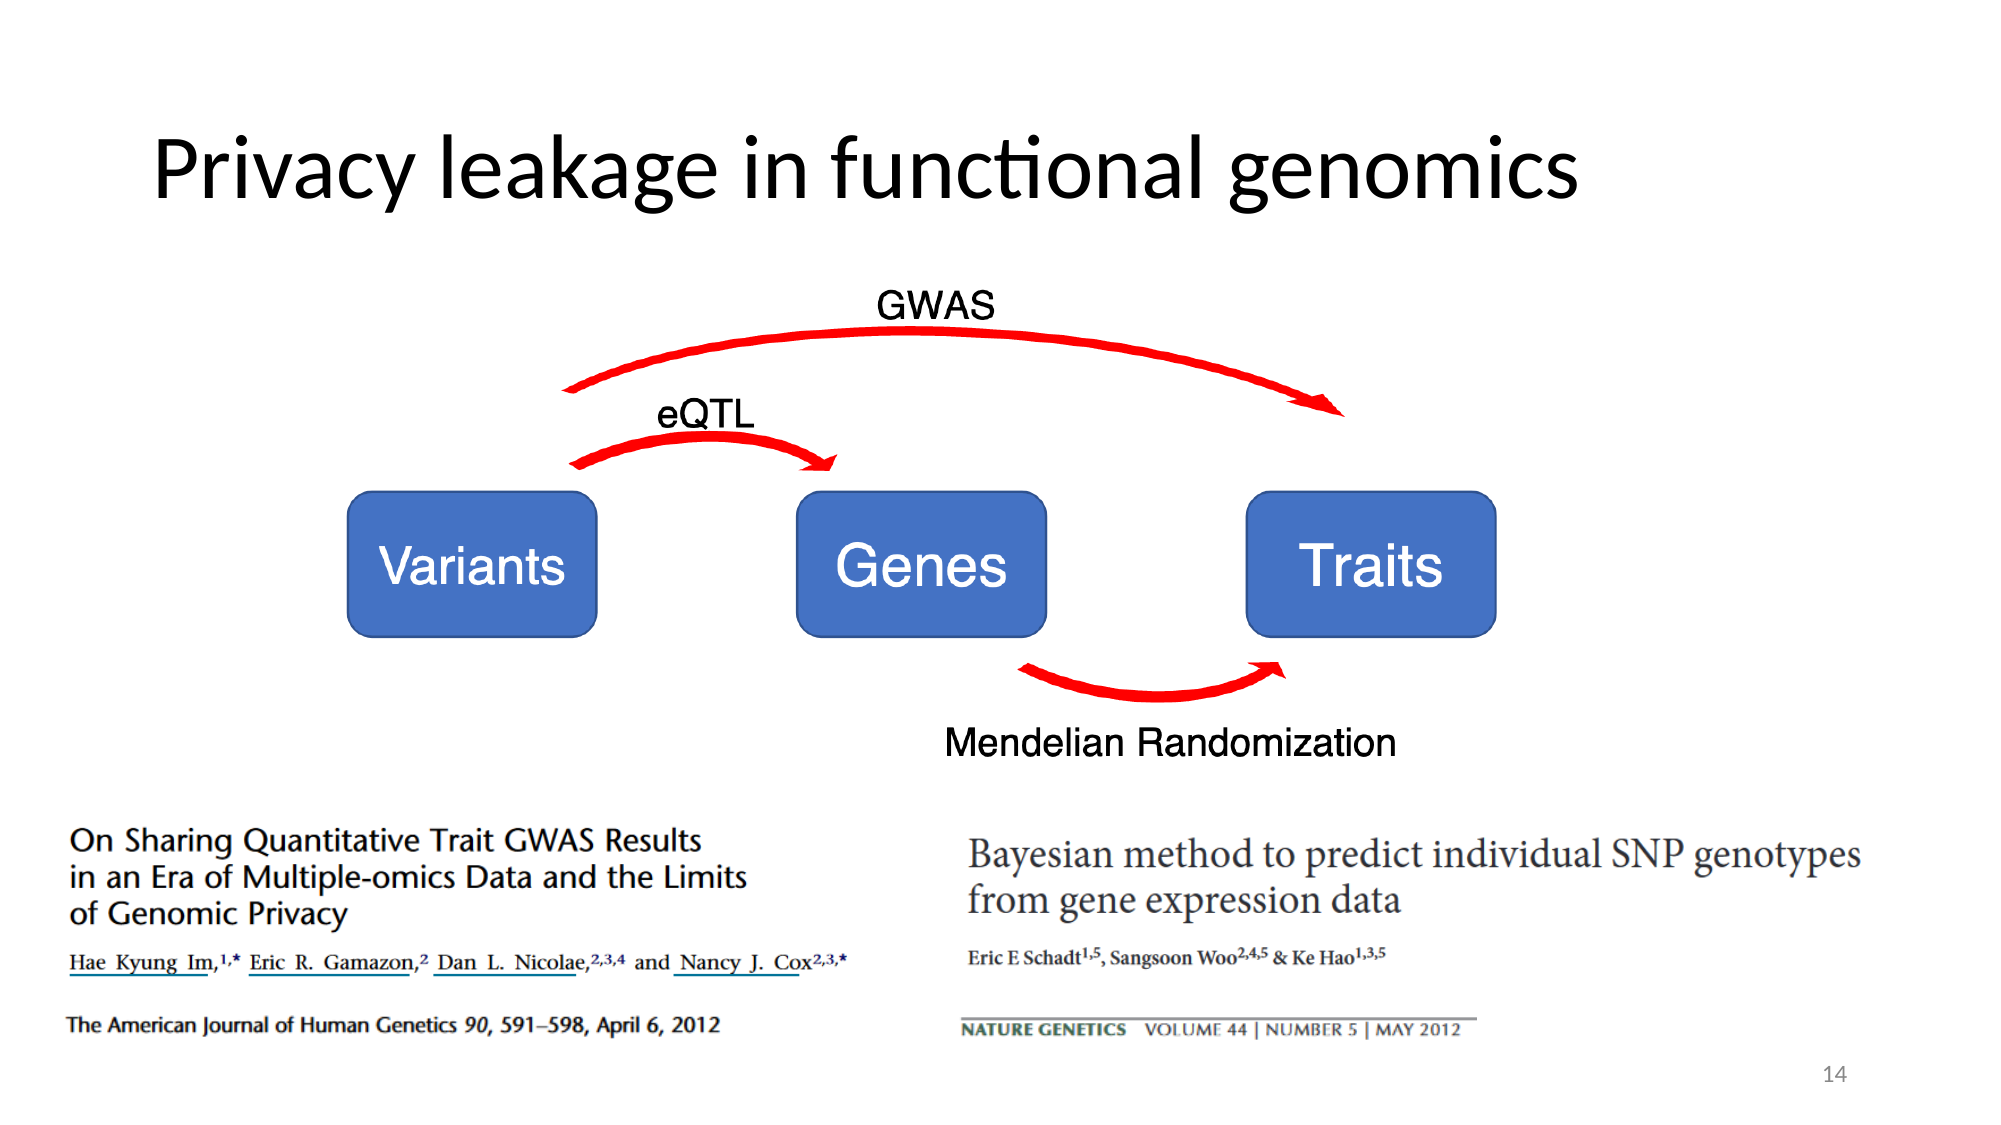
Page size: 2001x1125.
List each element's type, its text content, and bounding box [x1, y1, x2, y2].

picture [46, 254, 1593, 992]
picture [954, 817, 1895, 977]
picture [56, 1005, 738, 1043]
title Privacy leakage in functional genomics [137, 59, 1863, 278]
slide_number 14 [1412, 1042, 1863, 1103]
picture [954, 1007, 1477, 1056]
